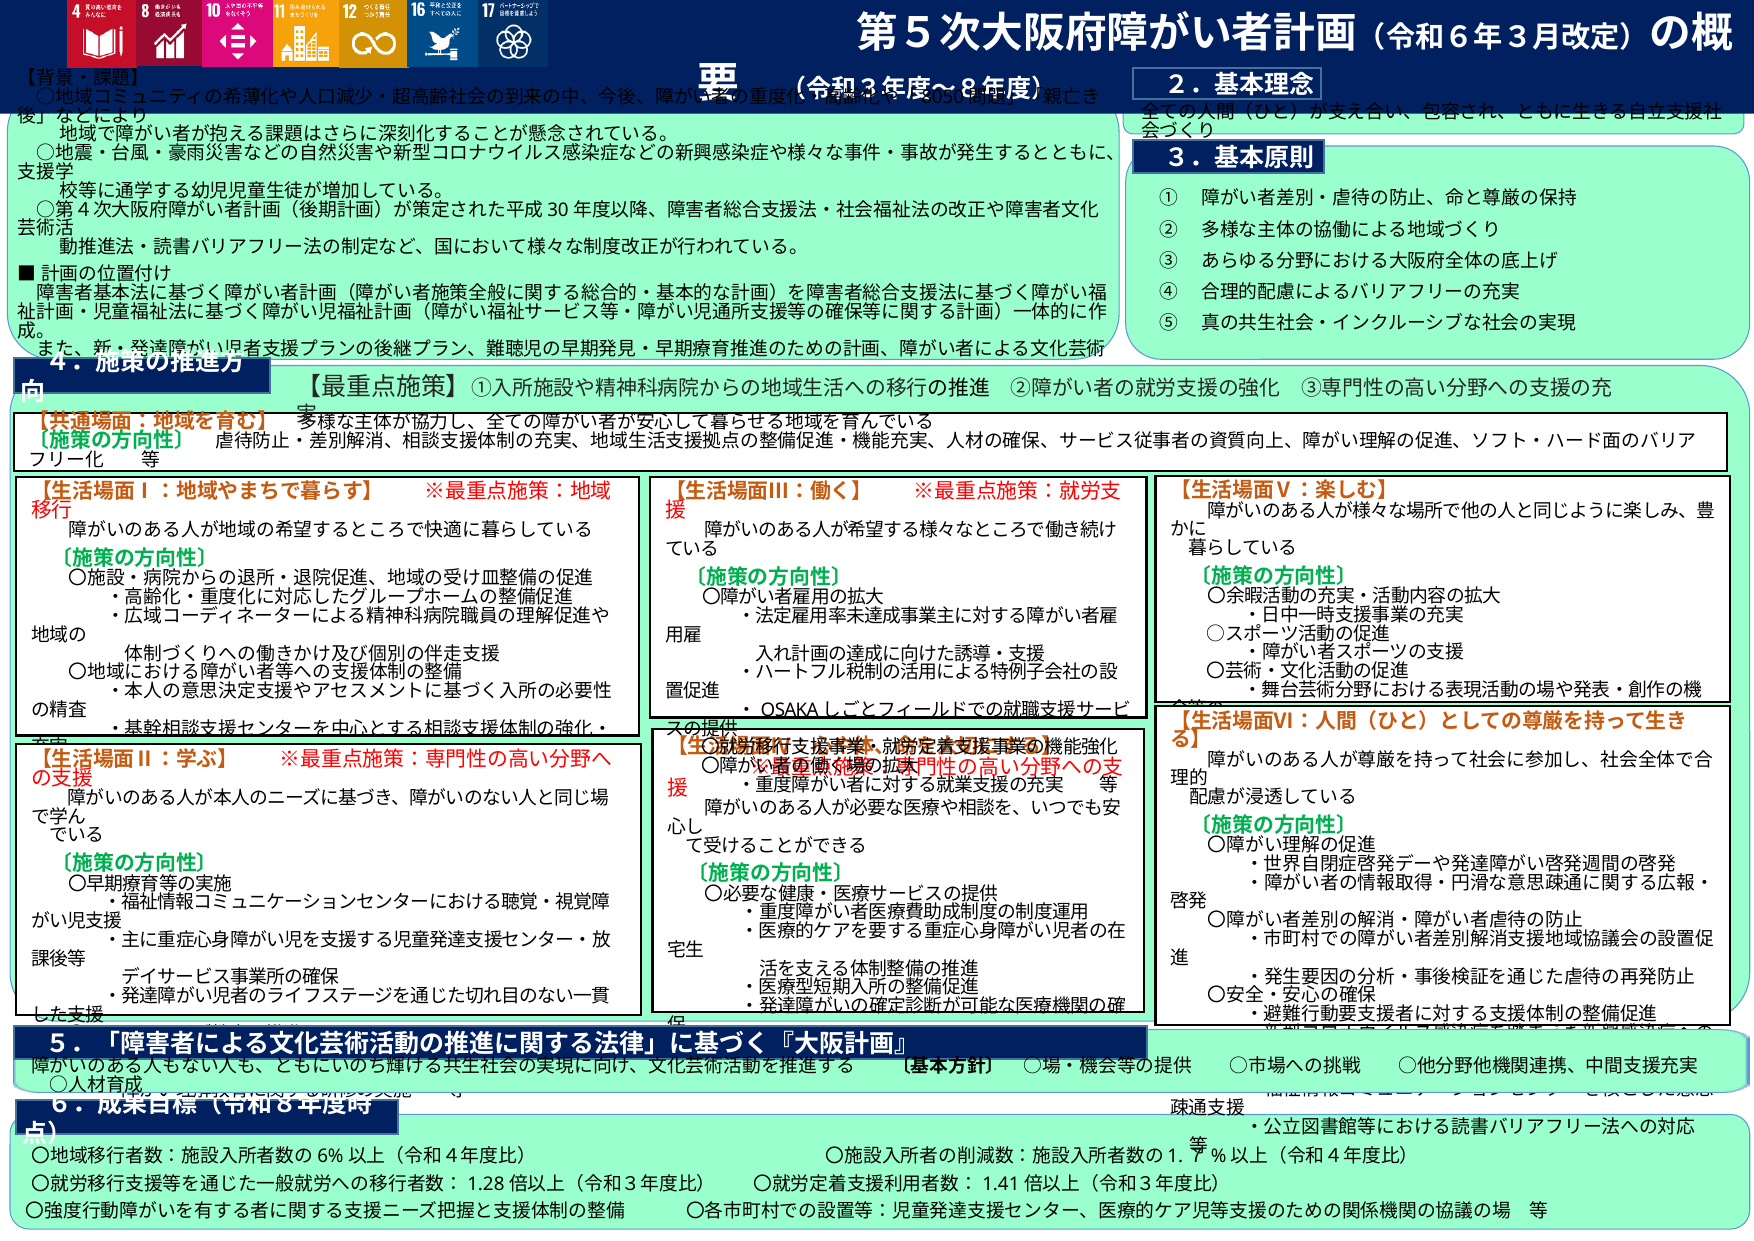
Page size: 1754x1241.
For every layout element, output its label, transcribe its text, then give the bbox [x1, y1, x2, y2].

picture [67, 0, 548, 68]
text_box ５．「障害者による文化芸術活動の推進に関する法律」に基づく『大阪計画』 [13, 1025, 1148, 1029]
text_box 障がいのある人もない人も、ともにいのち輝ける共生社会の実現に向け、文化芸術活動を推進する 〔基本方針〕 ○場・機会等の提供 ○市場への挑戦 ○他分野他機関連携、中間支援充実 ○人材育成 [15, 1093, 1745, 1100]
picture [13, 1029, 1750, 1093]
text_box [1125, 147, 1750, 357]
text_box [0, 1100, 1750, 1230]
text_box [10, 357, 1750, 1025]
text_box 【背景・課題】 ○地域コミュニティの希薄化や人口減少・超高齢社会の到来の中、今後、障がい者の重度化・高齢化や「8050問題」「親亡き後」などにより 地域で障がい者が抱える課題はさらに深刻化することが懸念されている。 ○地震・台風・豪雨災害などの自然災害や新型コロナウイルス感染症などの新興感染症や様々な事件・事故が発生するとともに、支援学 校等に通学する幼児児童生徒が増加している。 ○第４次大阪府障がい者計画（後期計画）が策定された平成30年度以降、障害者総合支援法・社会福祉法の改正や障害者文化芸術活 動推進法・読書バリアフリー法の制定など、国において様々な制度改正が行われている。 ■計画の位置付け 障害者基本法に基づく障がい者計画（障がい者施策全般に関する総合的・基本的な計画）を障害者総合支援法に基づく障がい福祉計画・児童福祉法に基づく障がい児福祉計画（障がい福祉サービス等・障がい児通所支援等の確保等に関する計画）一体的に作成。 また、新・発達障がい児者支援プランの後継プラン、難聴児の早期発見・早期療育推進のための計画、障がい者による文化芸術活動の推 進に関する計画として位置付け [2, 147, 1125, 398]
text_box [0, 0, 1754, 147]
